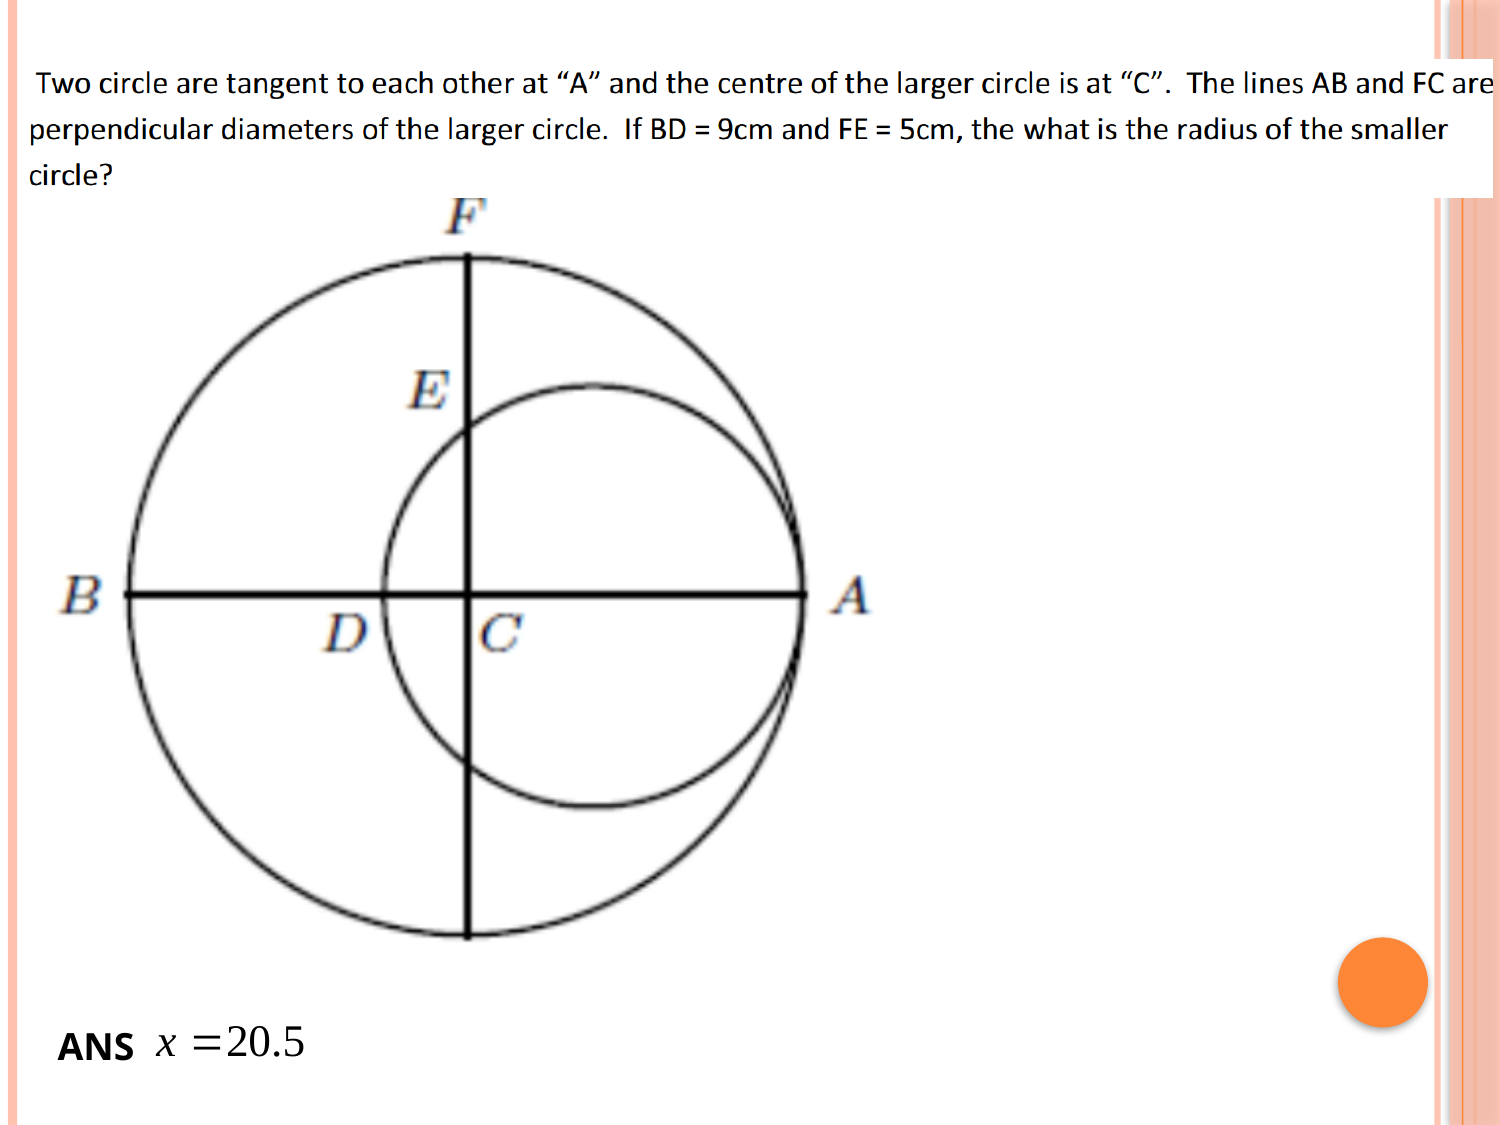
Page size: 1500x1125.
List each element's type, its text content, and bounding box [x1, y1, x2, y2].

text_box ANS [42, 1015, 144, 1076]
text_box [147, 1014, 311, 1068]
picture [24, 59, 1493, 962]
